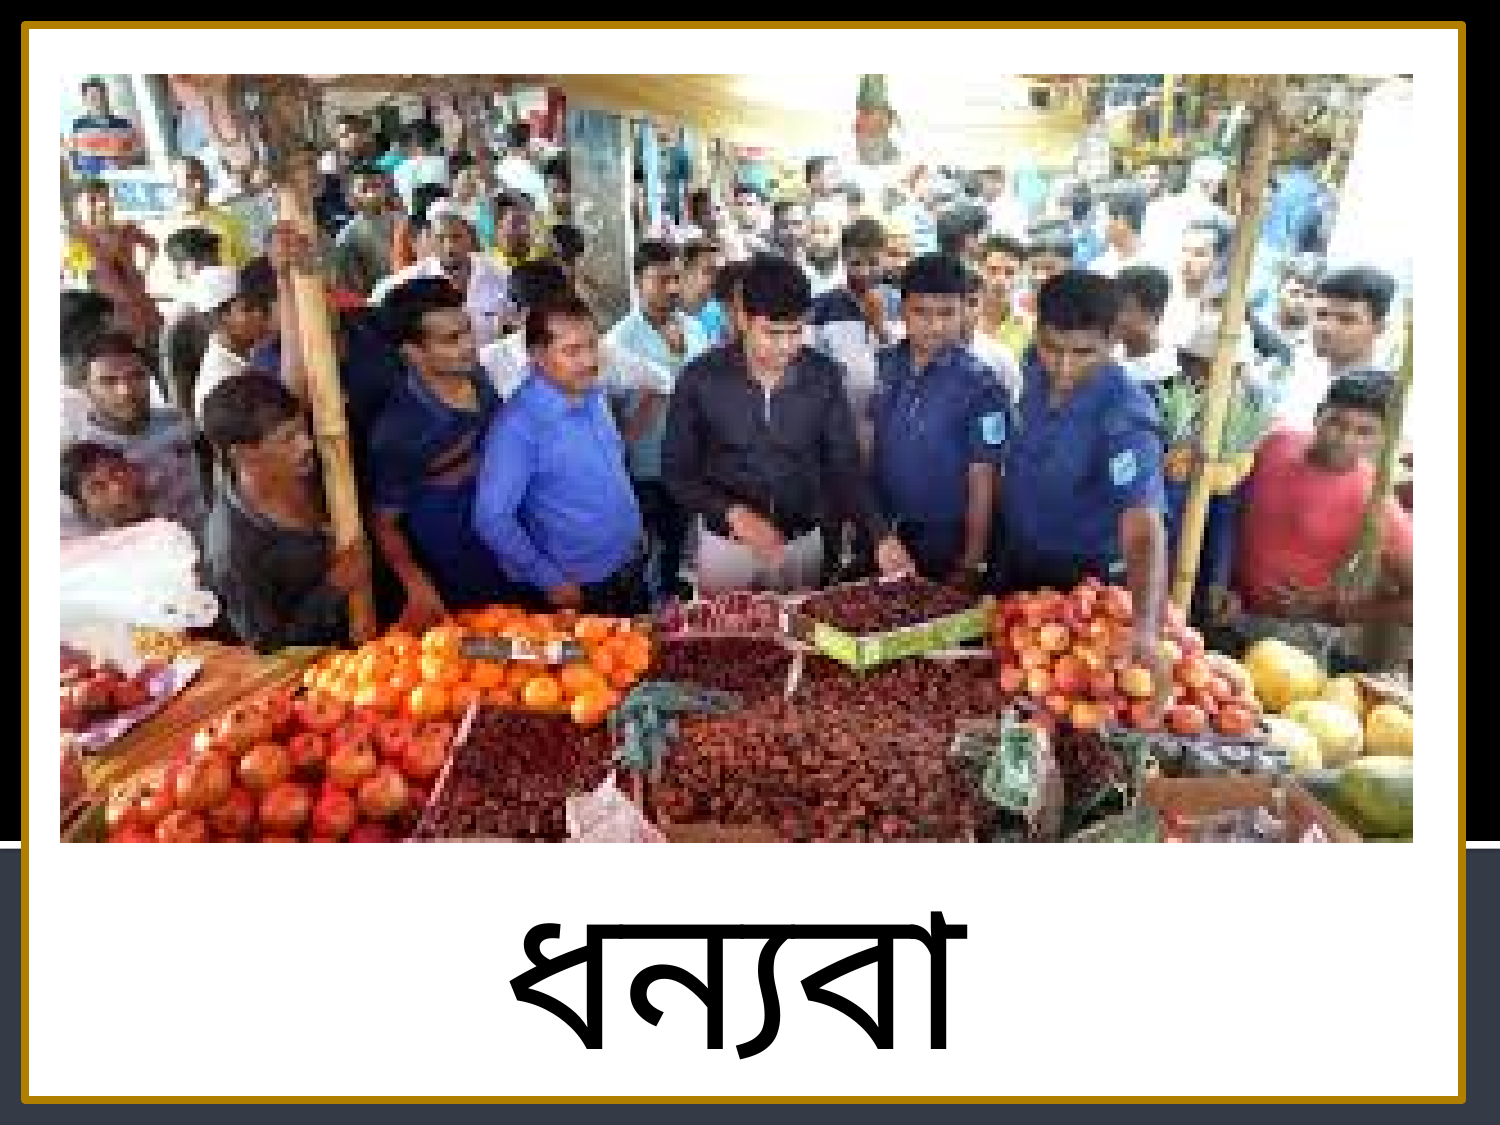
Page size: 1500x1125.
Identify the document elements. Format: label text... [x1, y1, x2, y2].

text_box [21, 21, 1466, 1104]
text_box ধন্যবাদ [487, 852, 1063, 1125]
picture [60, 74, 1413, 843]
